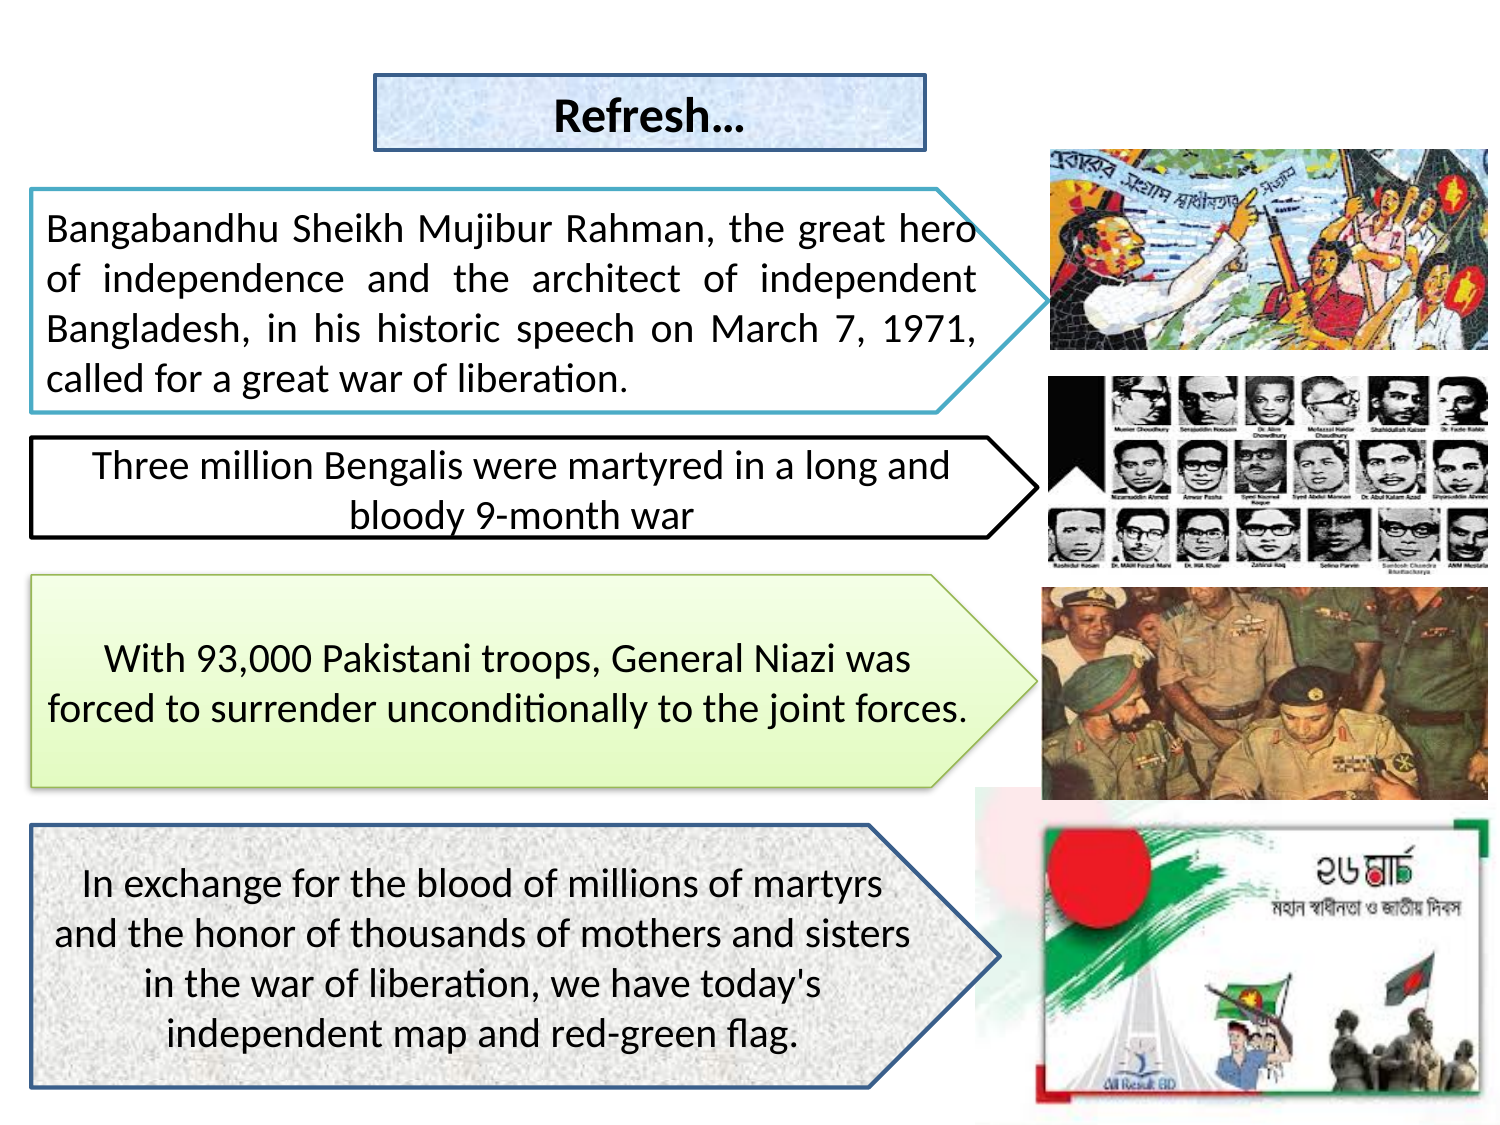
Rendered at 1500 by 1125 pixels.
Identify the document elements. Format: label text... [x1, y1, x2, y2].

picture [974, 587, 1500, 1125]
picture [1048, 376, 1488, 576]
text_box In exchange for the blood of millions of martyrs and the honor of thousands of mothers and sisters in the war of liberation, we have today's independent map and red-green flag. [29, 822, 969, 1090]
text_box Refresh… [373, 73, 927, 152]
text_box With 93,000 Pakistani troops, General Niazi was forced to surrender unconditionally to the joint forces. [30, 574, 1036, 789]
picture [1049, 149, 1488, 351]
text_box Bangabandhu Sheikh Mujibur Rahman, the great hero of independence and the architect of independent Bangladesh, in his historic speech on March 7, 1971, called for a great war of liberation. [29, 186, 1044, 415]
text_box Three million Bengalis were martyred in a long and bloody 9-month war [29, 435, 1040, 540]
